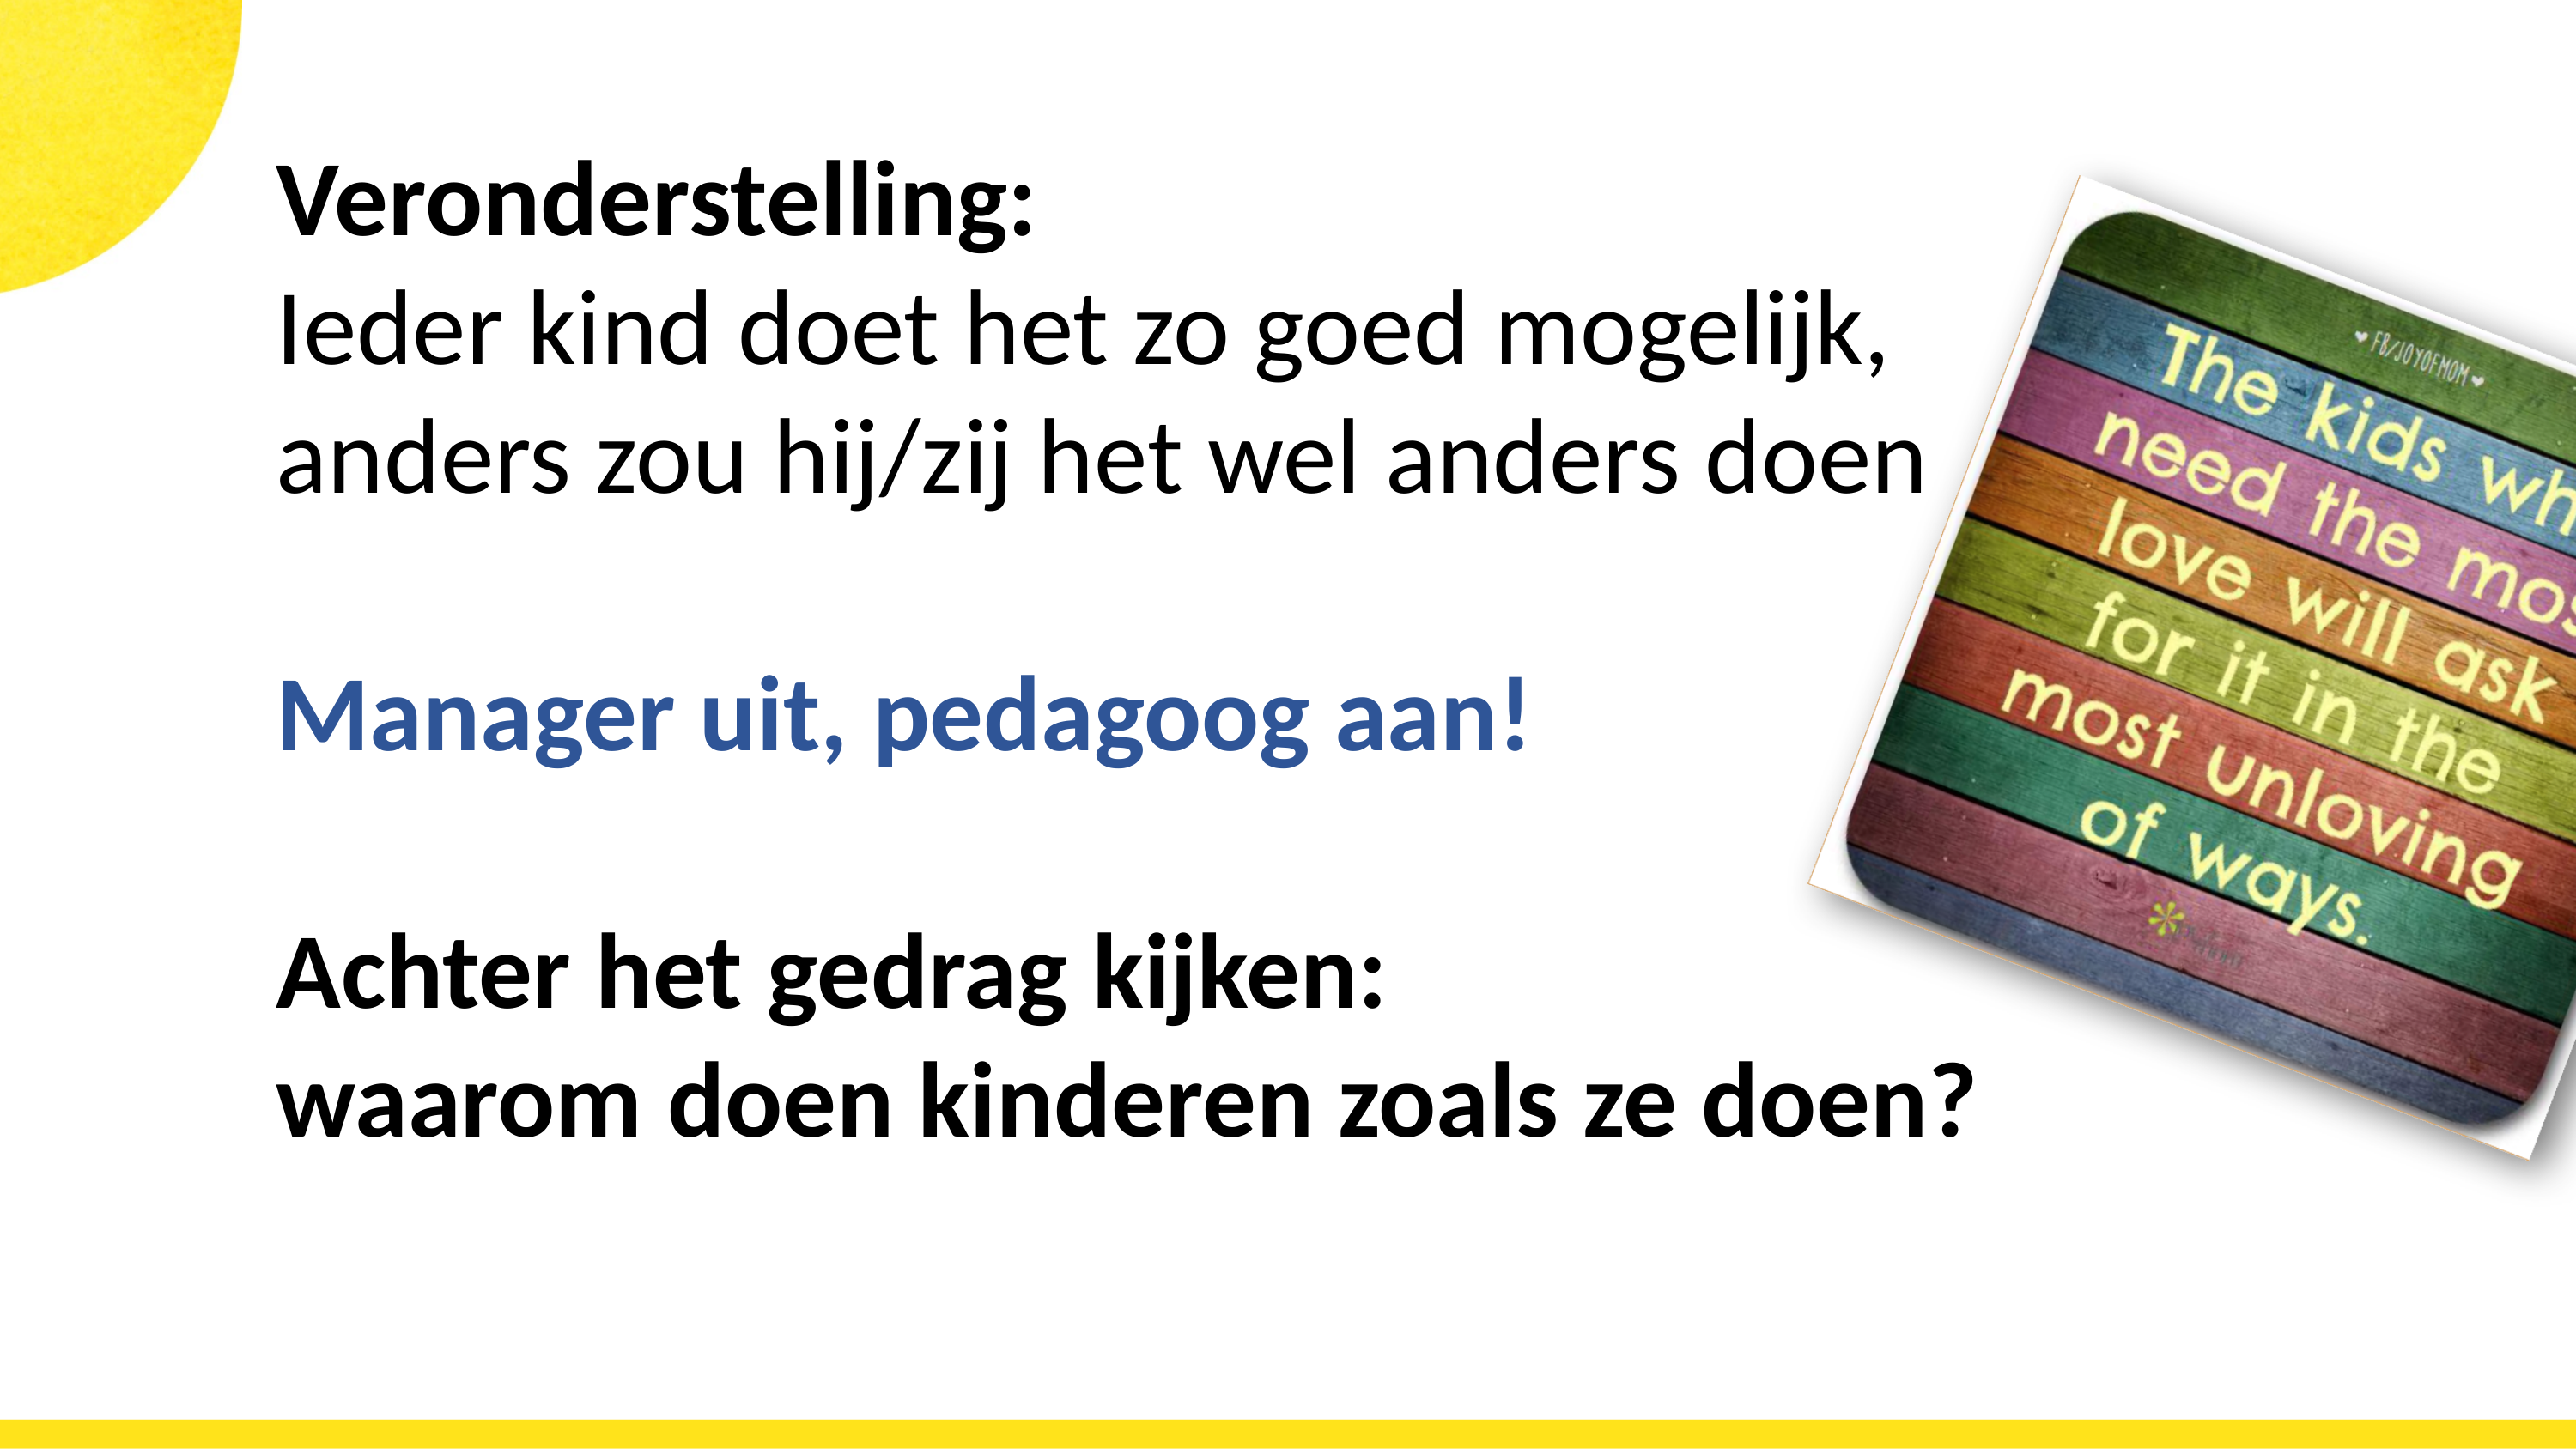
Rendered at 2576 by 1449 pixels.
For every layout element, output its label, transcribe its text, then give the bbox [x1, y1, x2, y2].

subtitle [375, 1297, 2100, 1449]
text_box Veronderstelling: Ieder kind doet het zo goed mogelijk, anders zou hij/zij het wel anders doen Manager uit, pedagoog aan! Achter het gedrag kijken: waarom doen kinderen zoals ze doen? [257, 118, 2106, 1297]
picture [0, 0, 242, 298]
picture [1808, 177, 2576, 1160]
